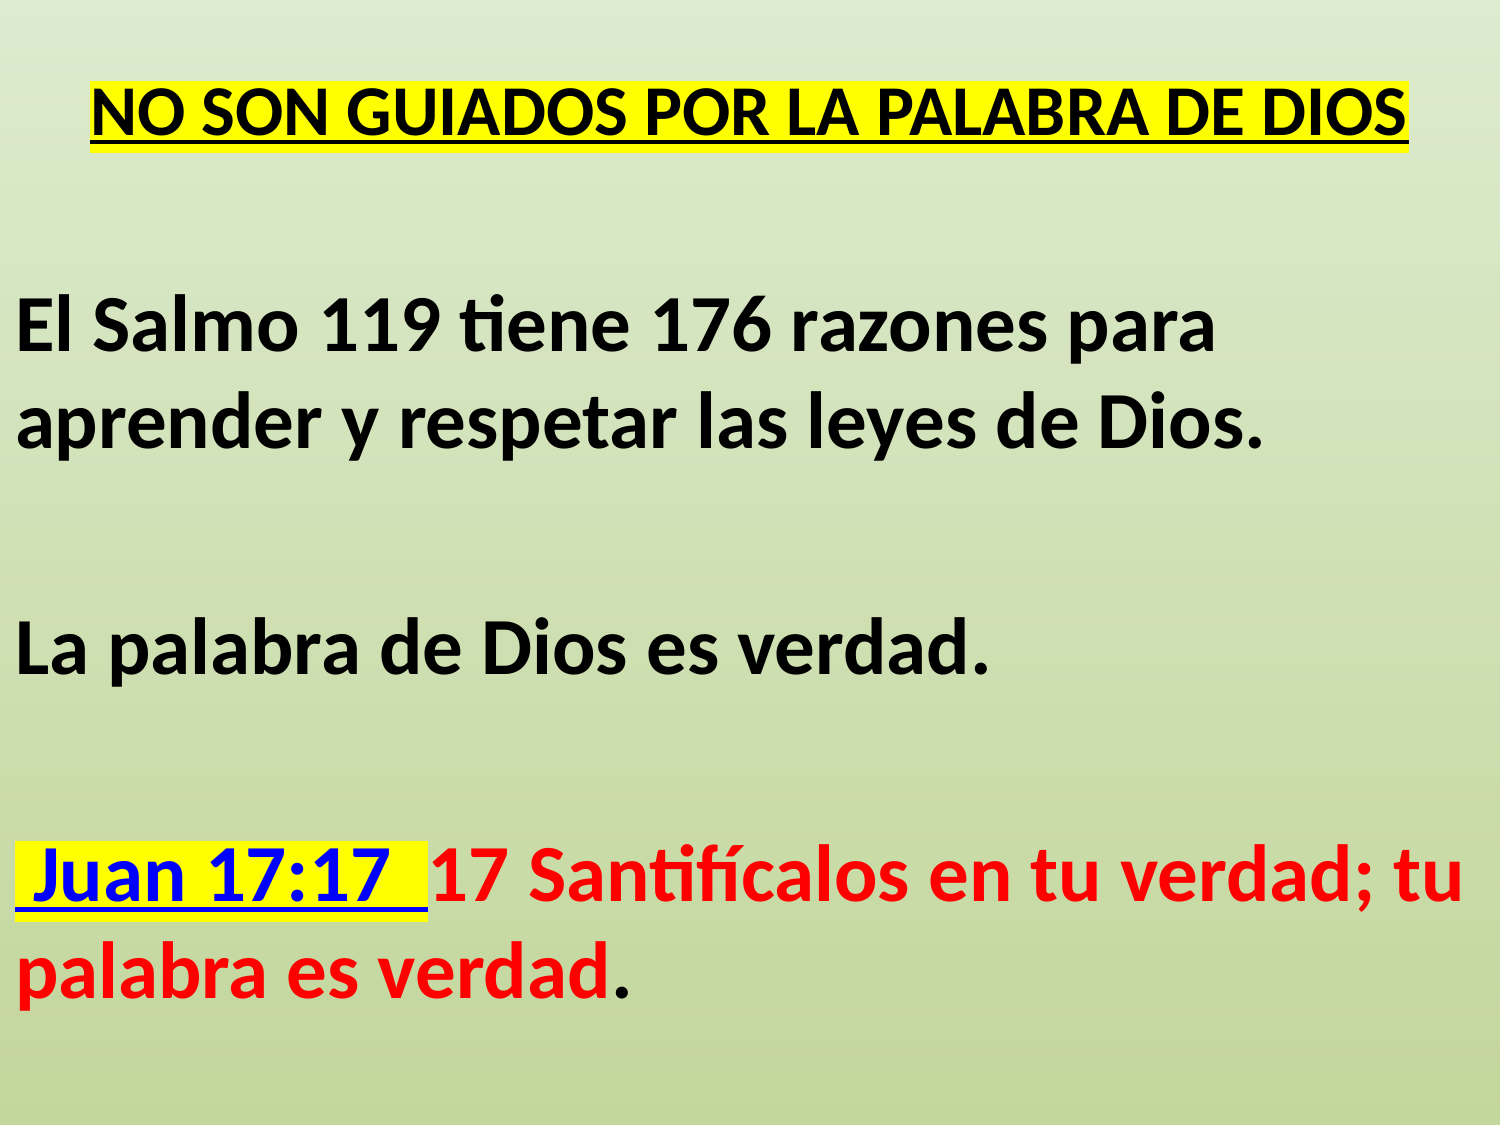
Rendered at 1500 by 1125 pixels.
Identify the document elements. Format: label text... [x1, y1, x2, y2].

list El Salmo 119 tiene 176 razones para aprender y respetar las leyes de Dios. La palabra de Dios es verdad. Juan 17:17 17 Santifícalos en tu verdad; tu palabra es verdad. [0, 262, 1500, 1125]
title NO SON GUIADOS POR LA PALABRA DE DIOS [75, 12, 1425, 201]
